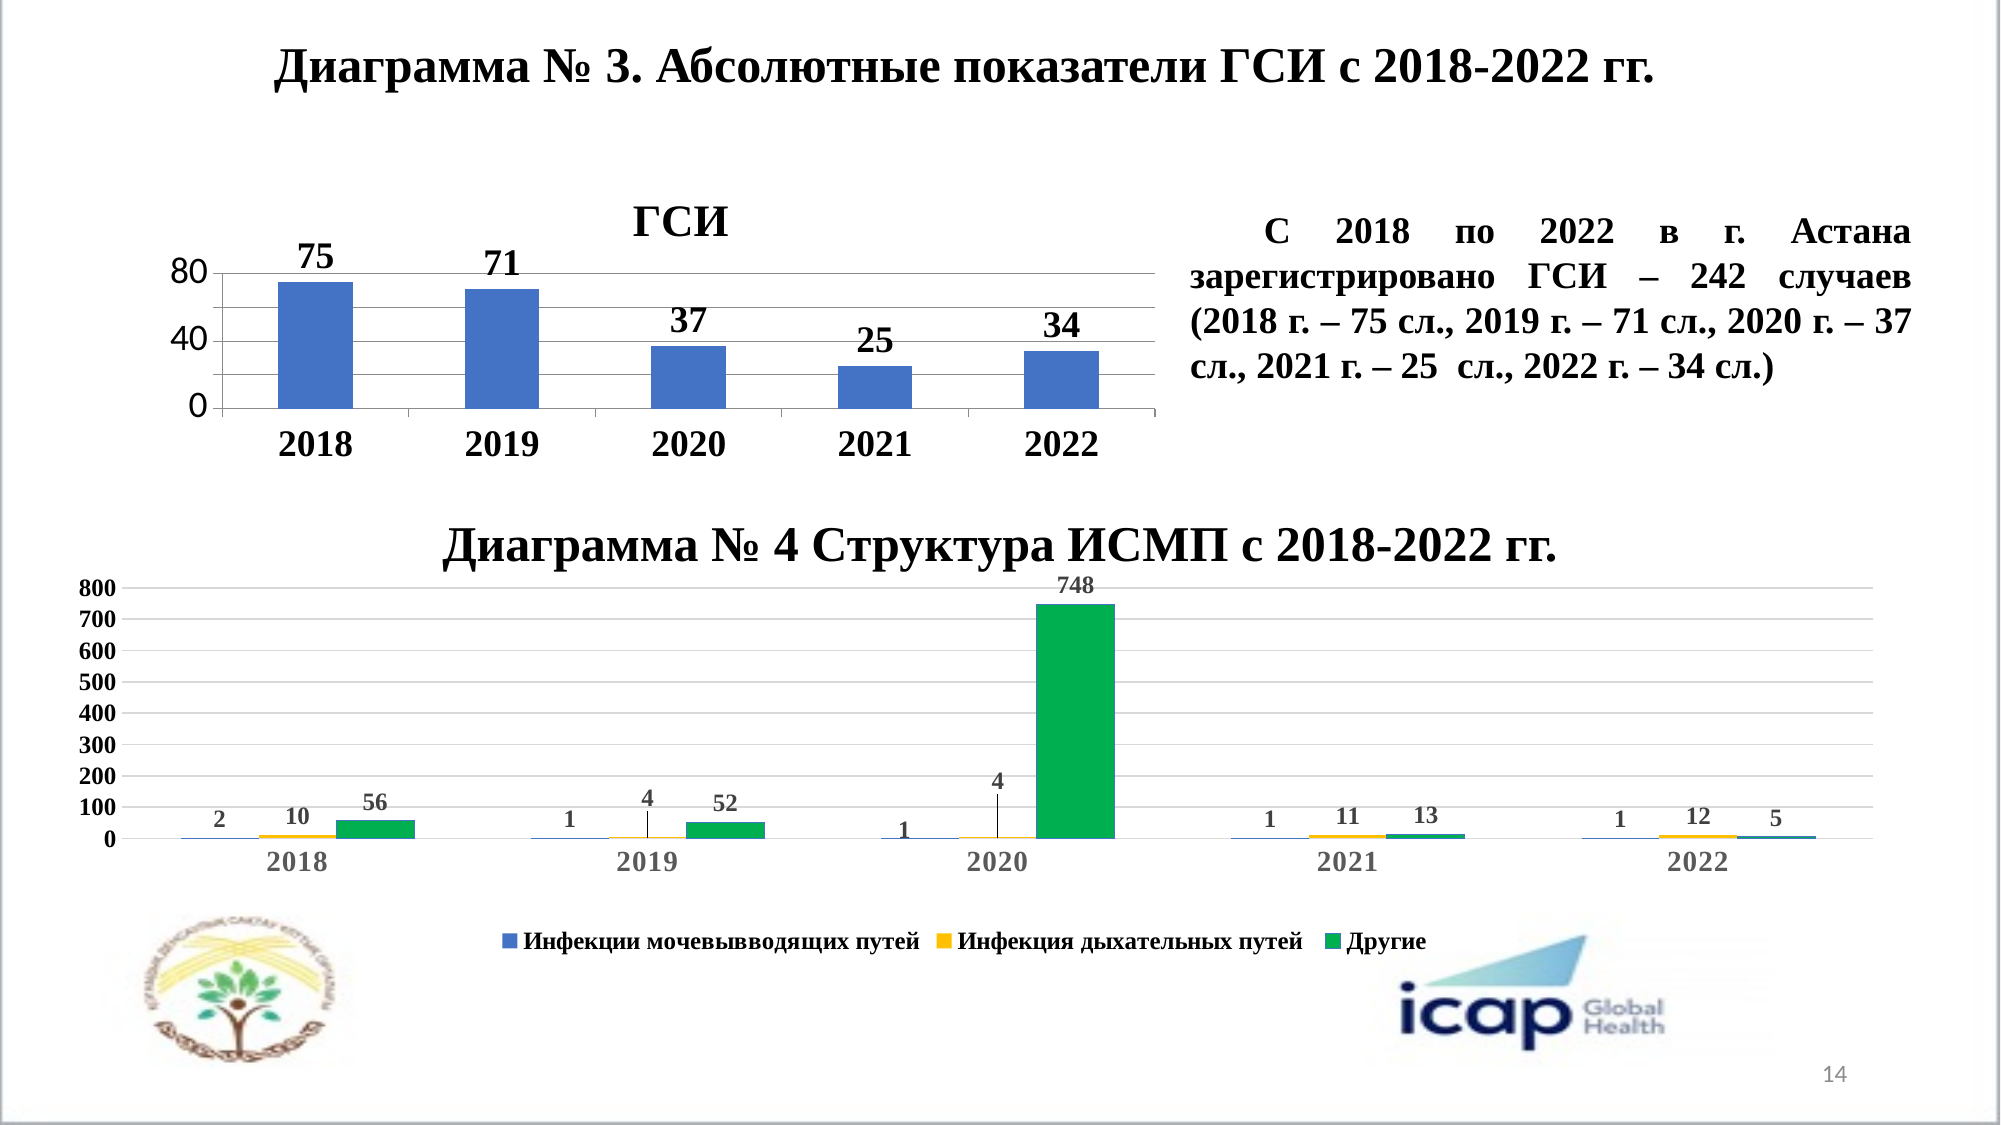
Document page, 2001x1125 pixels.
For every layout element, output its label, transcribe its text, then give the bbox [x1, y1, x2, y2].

slide_number 14 [1412, 1042, 1863, 1103]
picture [0, 0, 2001, 1125]
chart [149, 157, 1176, 471]
text_box Диаграмма № 3. Абсолютные показатели ГСИ с 2018-2022 гг. [259, 24, 1670, 198]
text_box С 2018 по 2022 в г. Астана зарегистрировано ГСИ – 242 случаев (2018 г. – 75 сл., 2019 г. – 71 сл., 2020 г. – 37 сл., 2021 г. – 25 сл., 2022 г. – 34 сл.) [1176, 198, 1927, 394]
text_box Диаграмма № 4 Структура ИСМП с 2018-2022 гг. [427, 503, 1573, 562]
chart [24, 562, 1905, 961]
